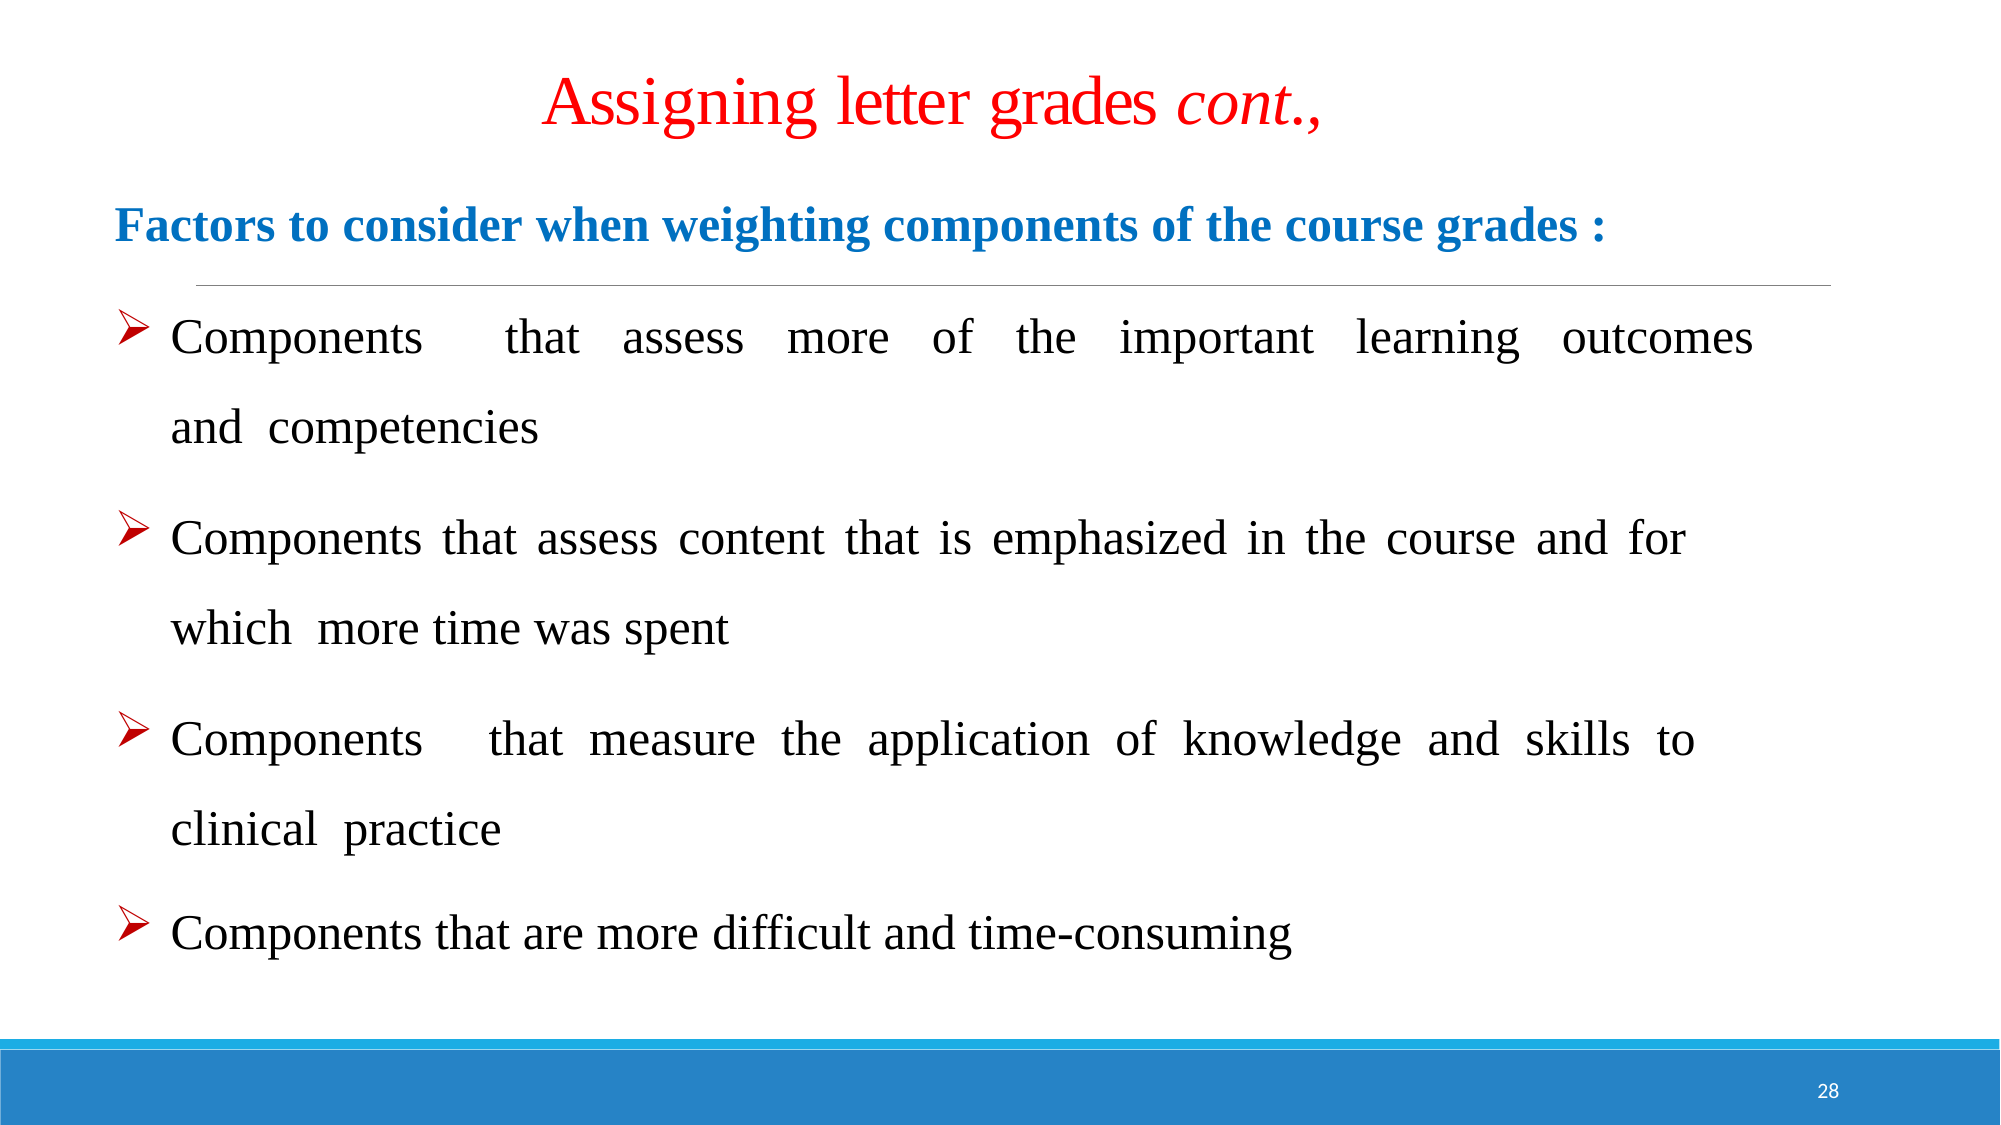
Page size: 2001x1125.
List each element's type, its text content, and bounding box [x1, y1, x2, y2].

slide_number 28 [1624, 762, 1840, 1125]
title Assigning letter grades cont., [312, 0, 1551, 139]
text_box Factors to consider when weighting components of the course grades : Components that assess more of the important learning outcomes and competencies Components that assess content that is emphasized in the course and for which more time was spent Components that measure the application of knowledge and skills to clinical practice Components that are more difficult and time-consuming [112, 174, 1812, 960]
